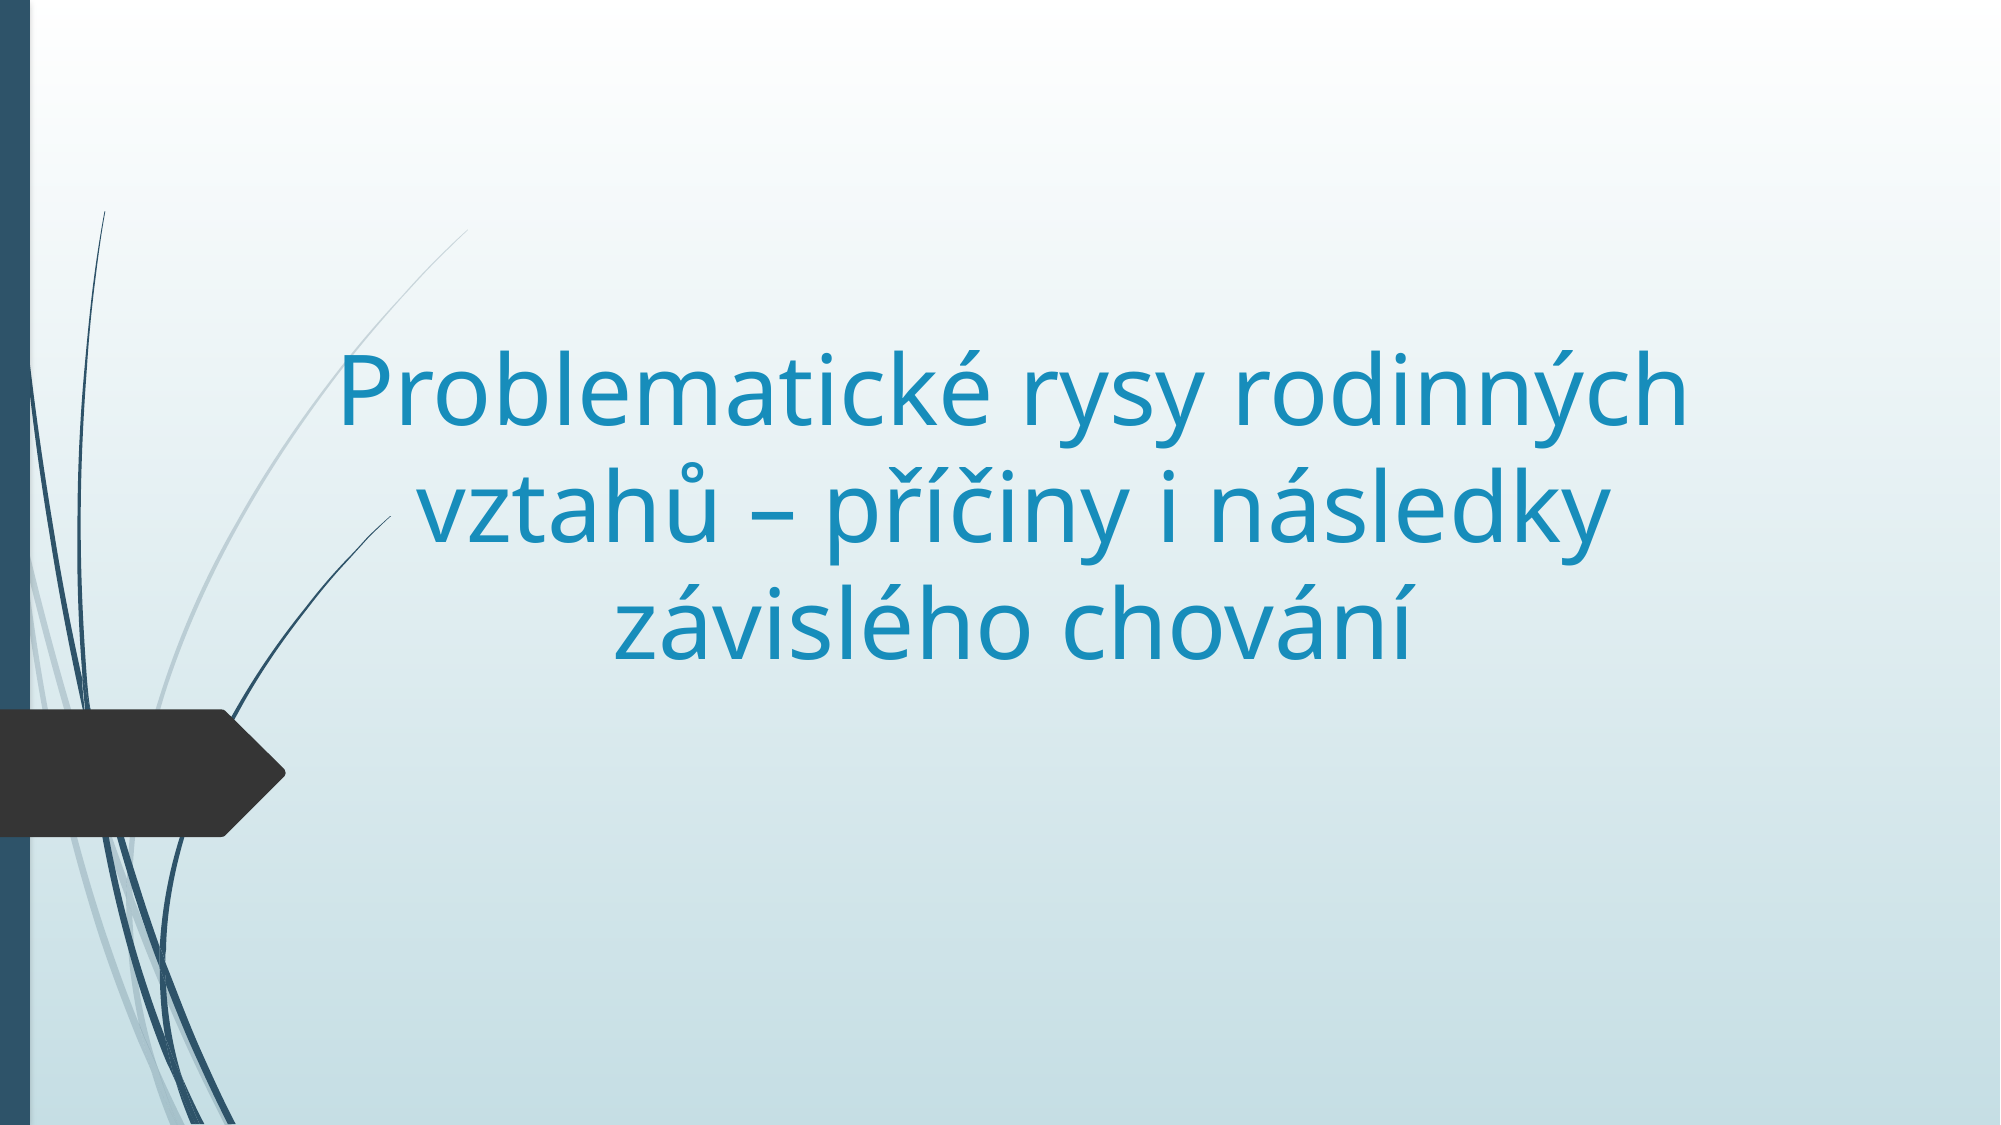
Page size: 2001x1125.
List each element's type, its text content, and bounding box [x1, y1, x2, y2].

title Problematické rysy rodinných vztahů – příčiny i následky závislého chování [223, 315, 1805, 687]
